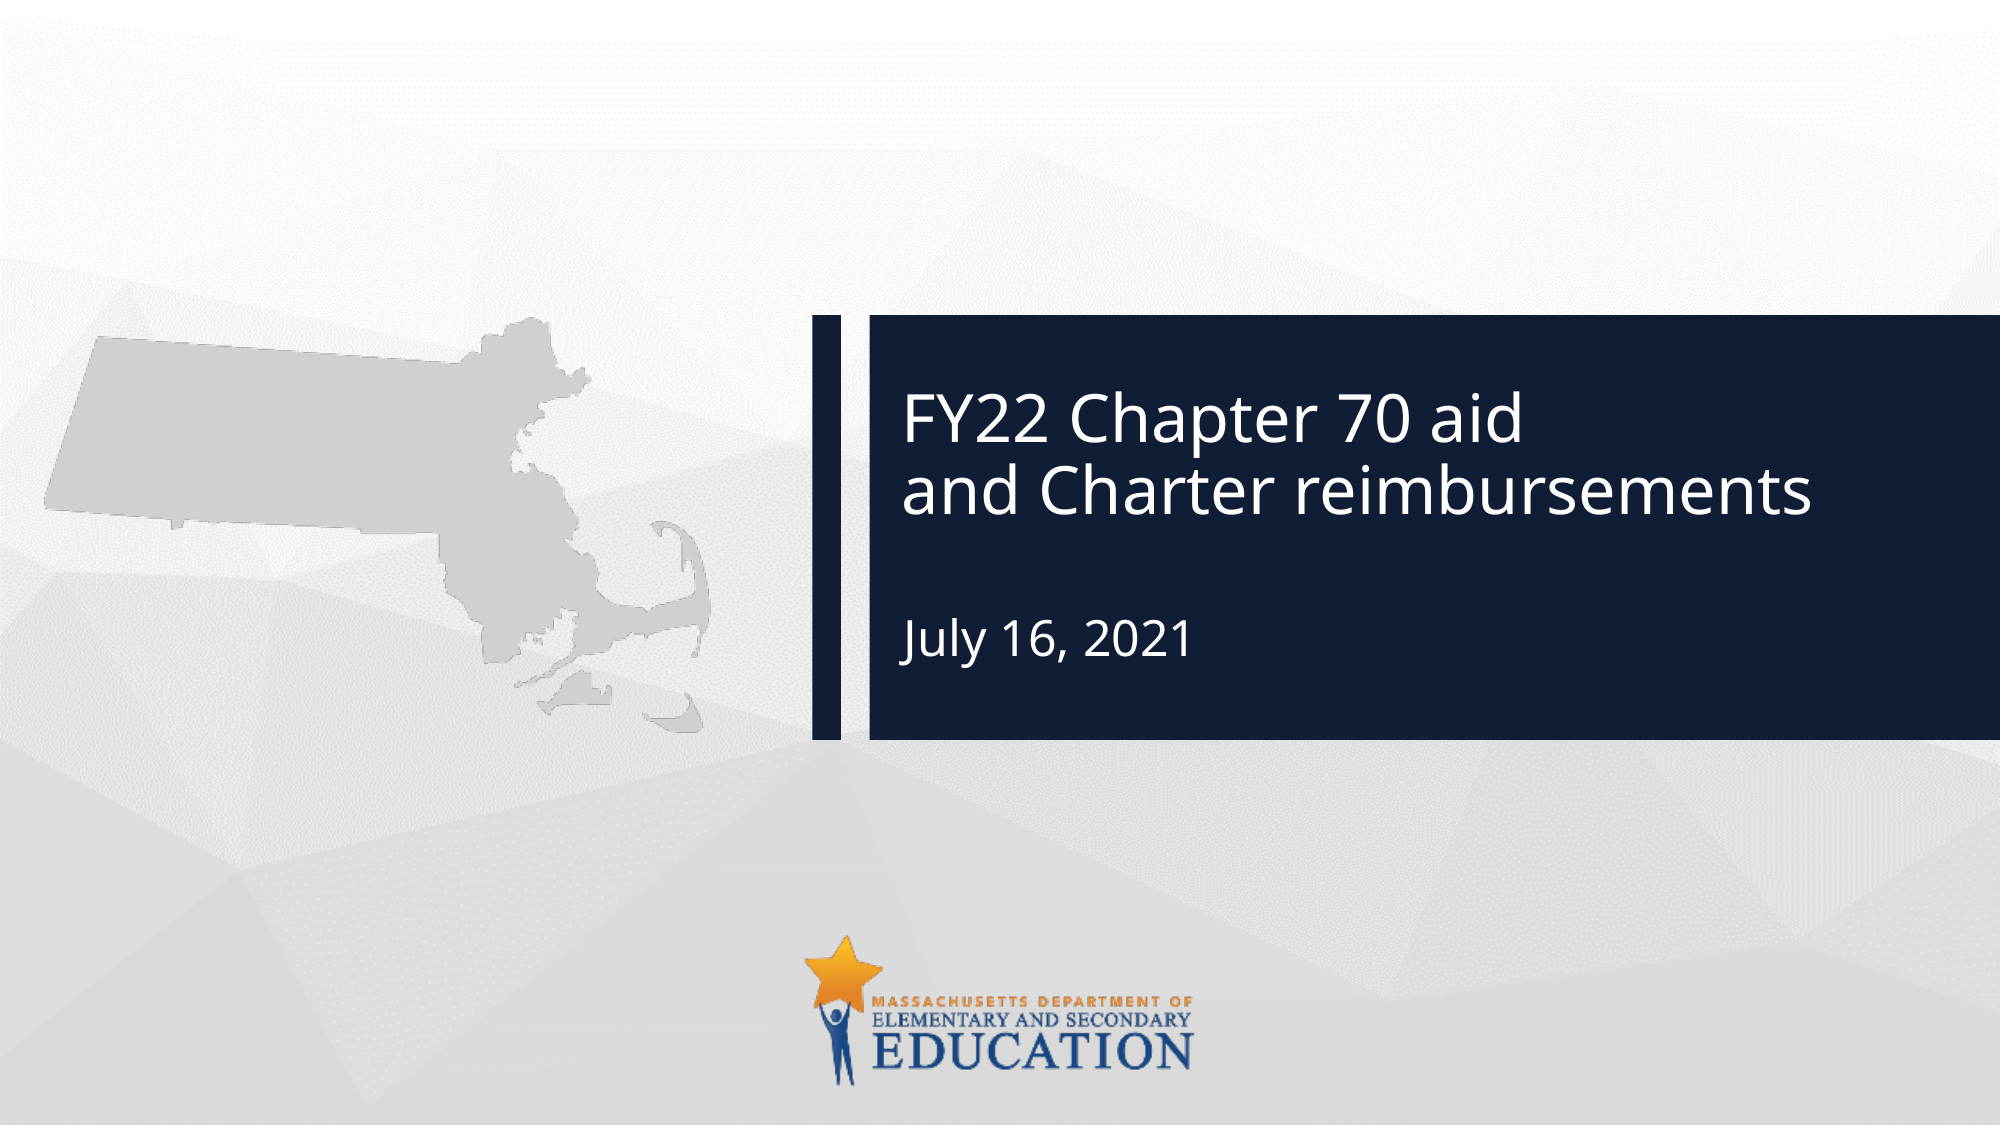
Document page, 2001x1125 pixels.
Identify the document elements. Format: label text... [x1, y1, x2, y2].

title FY22 Chapter 70 aid and Charter reimbursements [886, 321, 1983, 593]
subtitle July 16, 2021 [888, 598, 1982, 735]
picture [0, 0, 2001, 1125]
